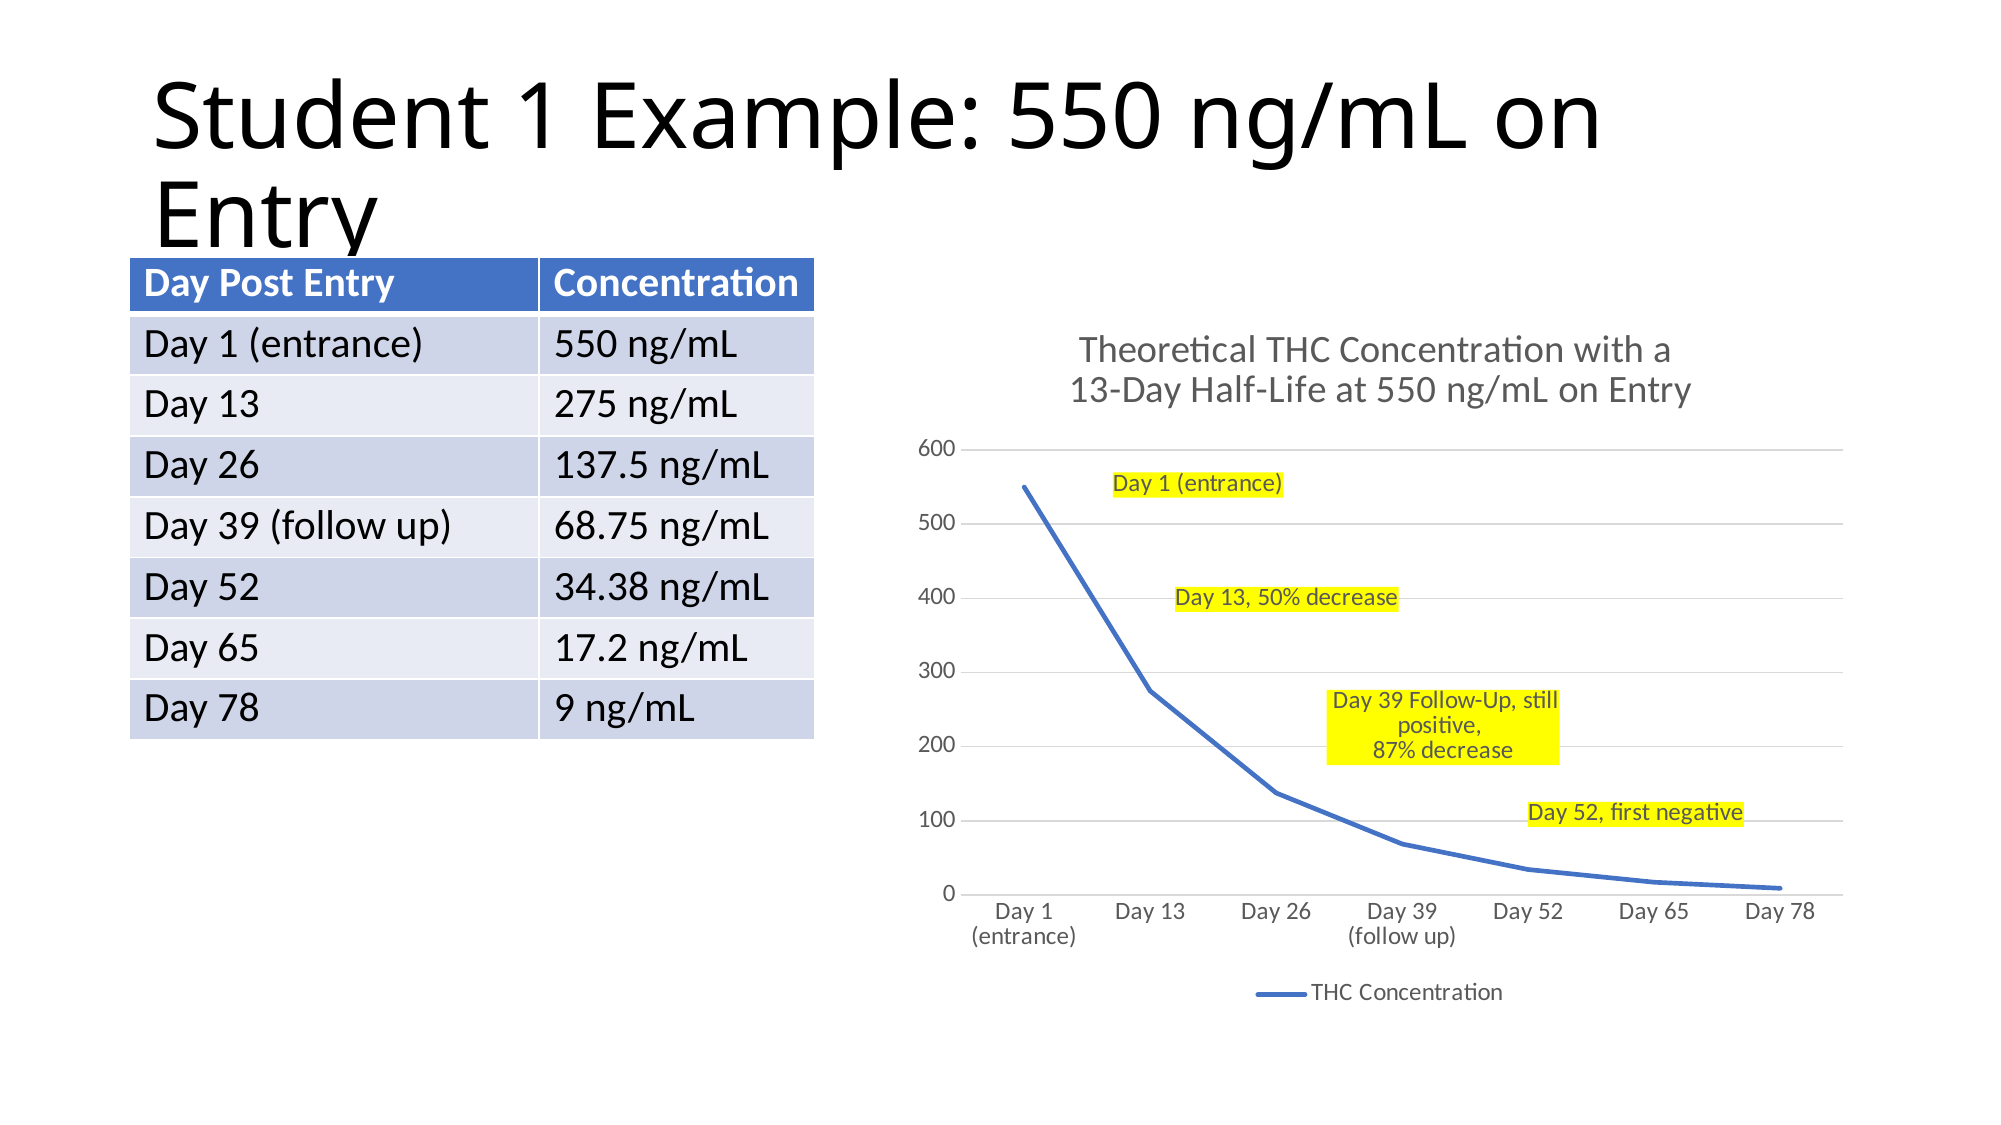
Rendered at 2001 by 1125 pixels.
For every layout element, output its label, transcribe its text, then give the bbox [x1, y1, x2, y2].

table_header Day Post Entry [130, 258, 538, 311]
table_cell Day 52 [130, 558, 538, 617]
table_cell 550 ng/mL [540, 317, 814, 374]
chart [898, 299, 1863, 1014]
table_cell 68.75 ng/mL [540, 498, 814, 557]
table_cell Day 13 [130, 376, 538, 435]
table_cell Day 1 (entrance) [130, 317, 538, 374]
title Student 1 Example: 550 ng/mL on Entry [137, 59, 1863, 278]
table_cell Day 65 [130, 619, 538, 678]
table_cell 34.38 ng/mL [540, 558, 814, 617]
table_cell Day 78 [130, 680, 538, 739]
table_header Concentration [540, 258, 814, 311]
table_cell Day 26 [130, 437, 538, 496]
table_cell 275 ng/mL [540, 376, 814, 435]
table_cell 137.5 ng/mL [540, 437, 814, 496]
table_cell 9 ng/mL [540, 680, 814, 739]
table_cell 17.2 ng/mL [540, 619, 814, 678]
table_cell Day 39 (follow up) [130, 498, 538, 557]
